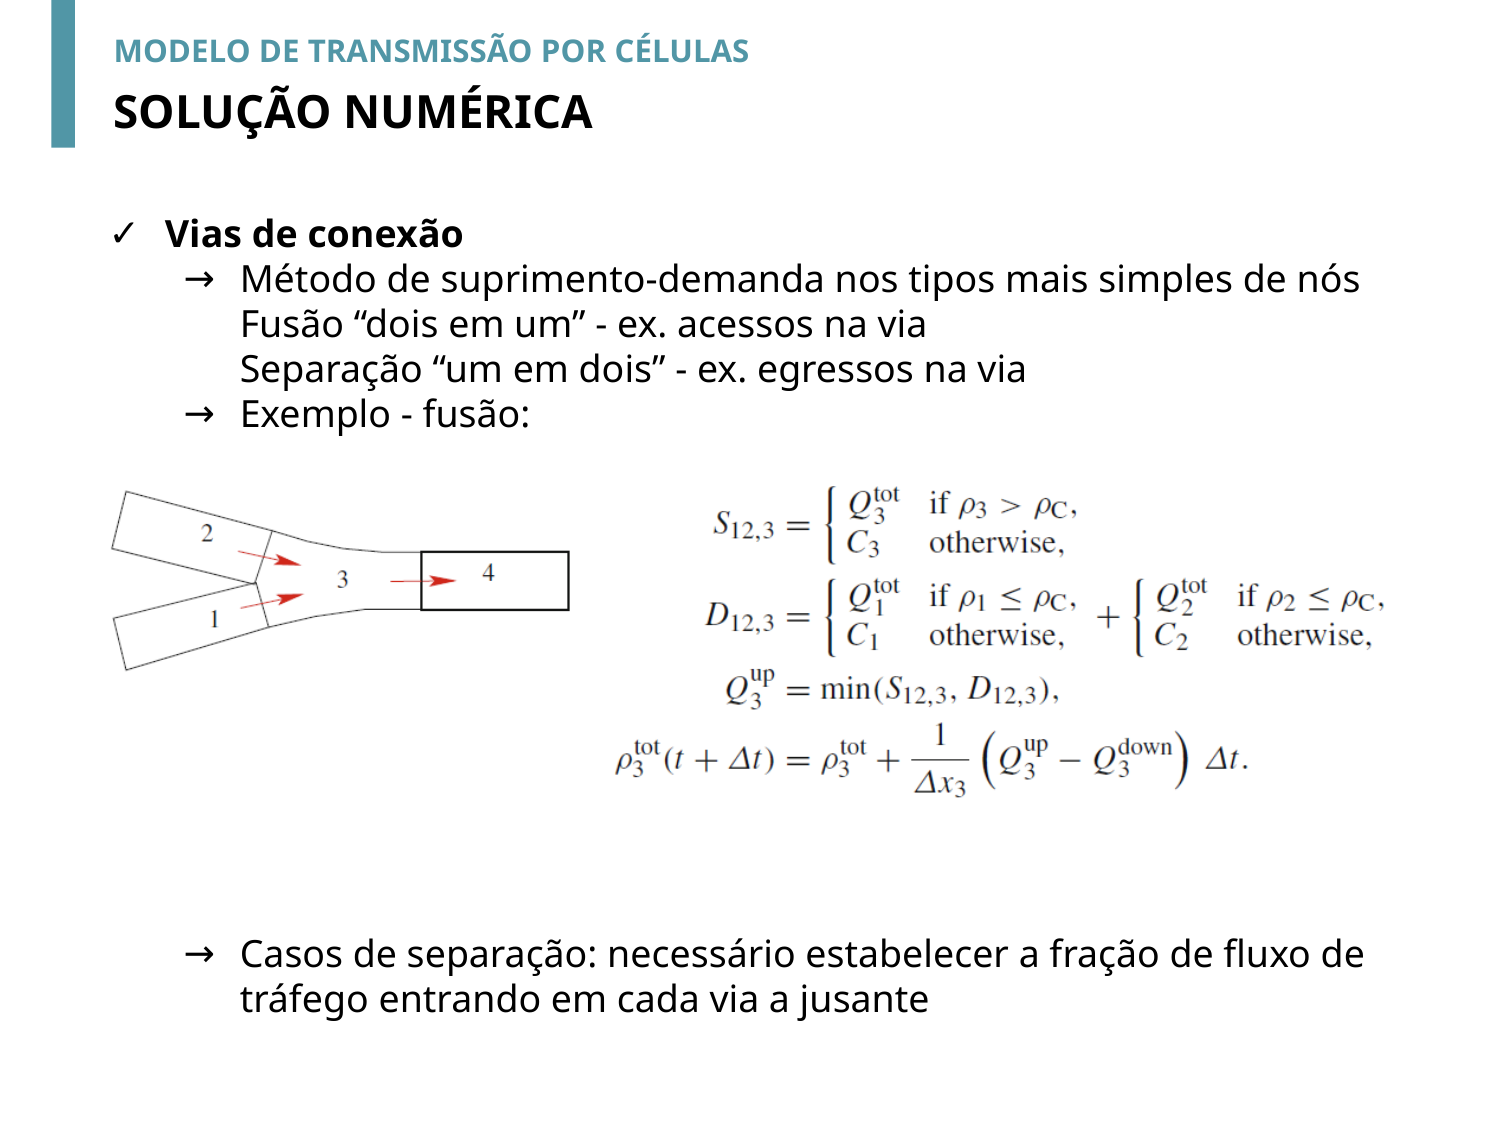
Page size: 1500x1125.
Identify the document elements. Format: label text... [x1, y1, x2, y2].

text_box Vias de conexão Método de suprimento-demanda nos tipos mais simples de nós Fusão “dois em um” - ex. acessos na via Separação “um em dois” - ex. egressos na via Exemplo - fusão: Casos de separação: necessário estabelecer a fração de fluxo de tráfego entrando em cada via a jusante [74, 726, 1395, 1028]
text_box MODELO DE TRANSMISSÃO POR CÉLULAS [98, 0, 808, 85]
picture [74, 466, 1420, 814]
text_box SOLUÇÃO NUMÉRICA [98, 73, 1167, 148]
text_box [66, 184, 1446, 1060]
text_box [51, 0, 75, 148]
text_box Vias de conexão Método de suprimento-demanda nos tipos mais simples de nós Fusão “dois em um” - ex. acessos na via Separação “um em dois” - ex. egressos na via Exemplo - fusão: Casos de separação: necessário estabelecer a fração de fluxo de tráfego entrando em cada via a jusante [74, 194, 1395, 466]
